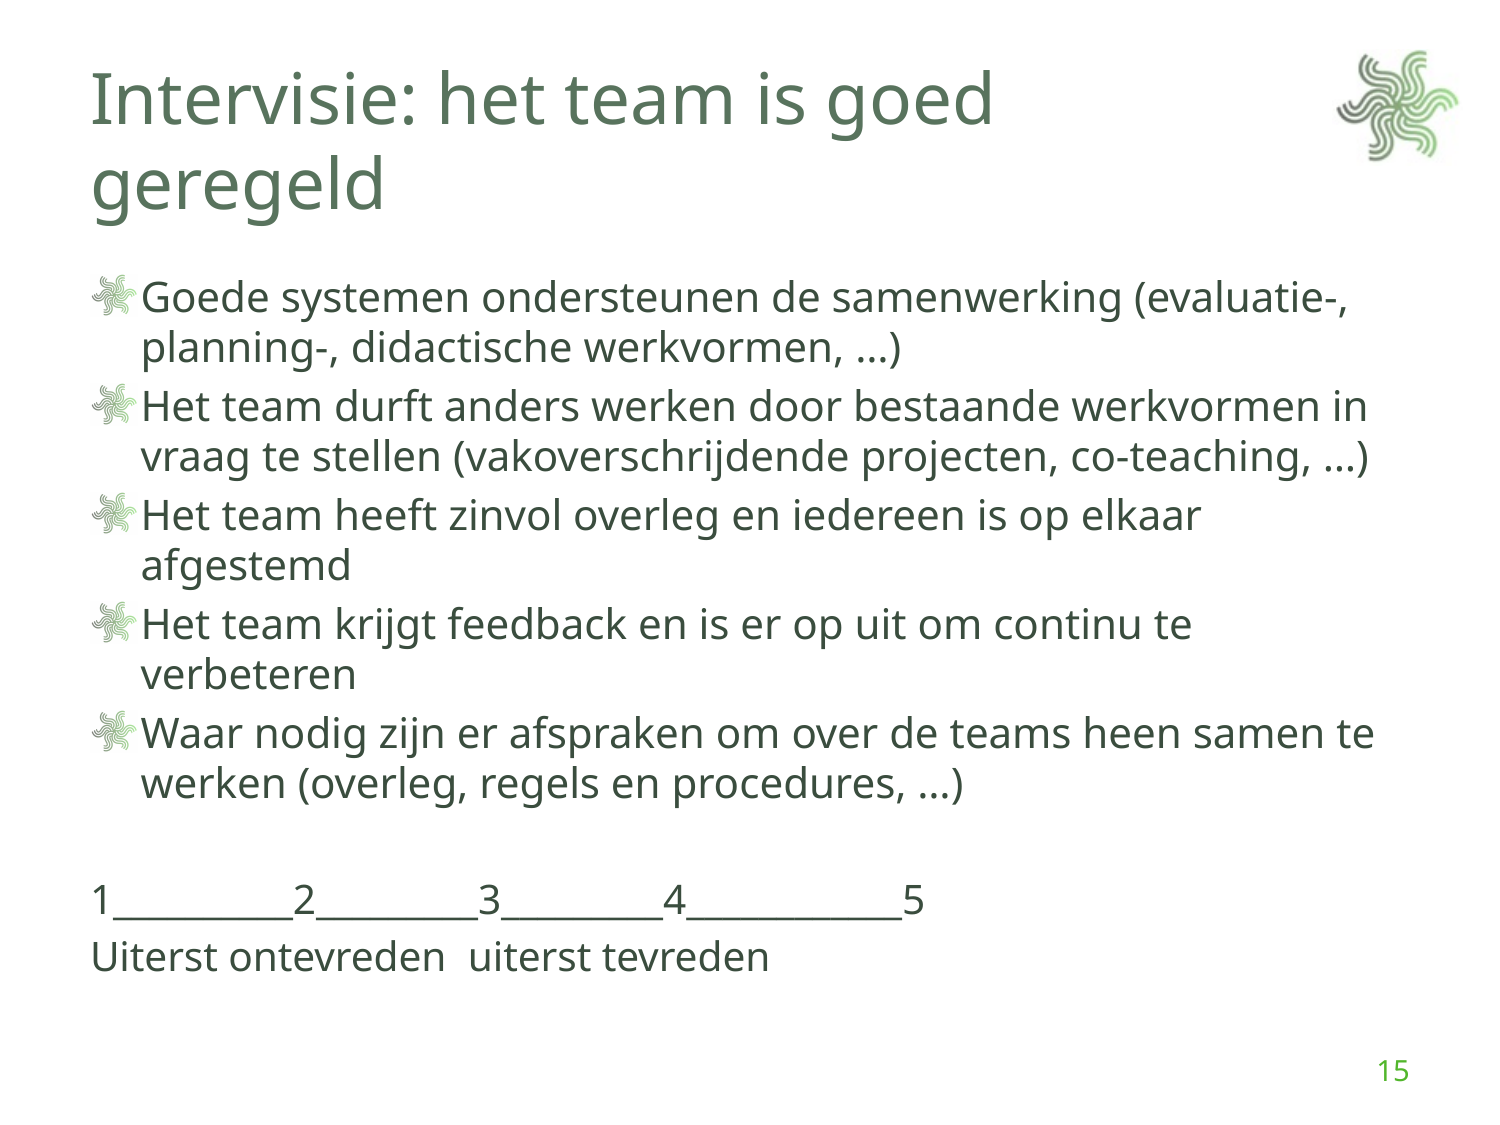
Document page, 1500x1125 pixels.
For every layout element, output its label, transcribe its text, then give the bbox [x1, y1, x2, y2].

picture [90, 492, 138, 535]
list Goede systemen ondersteunen de samenwerking (evaluatie-, planning-, didactische werkvormen, …) Het team durft anders werken door bestaande werkvormen in vraag te stellen (vakoverschrijdende projecten, co-teaching, …) Het team heeft zinvol overleg en iedereen is op elkaar afgestemd Het team krijgt feedback en is er op uit om continu te verbeteren Waar nodig zijn er afspraken om over de teams heen samen te werken (overleg, regels en procedures, …) 1__________2_________3_________4____________5 Uiterst ontevreden uiterst tevreden [75, 262, 1425, 1005]
picture [90, 601, 138, 644]
picture [1332, 49, 1463, 166]
picture [90, 274, 138, 317]
title Intervisie: het team is goed geregeld [75, 45, 1309, 233]
slide_number 15 [1074, 1042, 1426, 1103]
picture [90, 383, 138, 426]
picture [90, 710, 138, 753]
